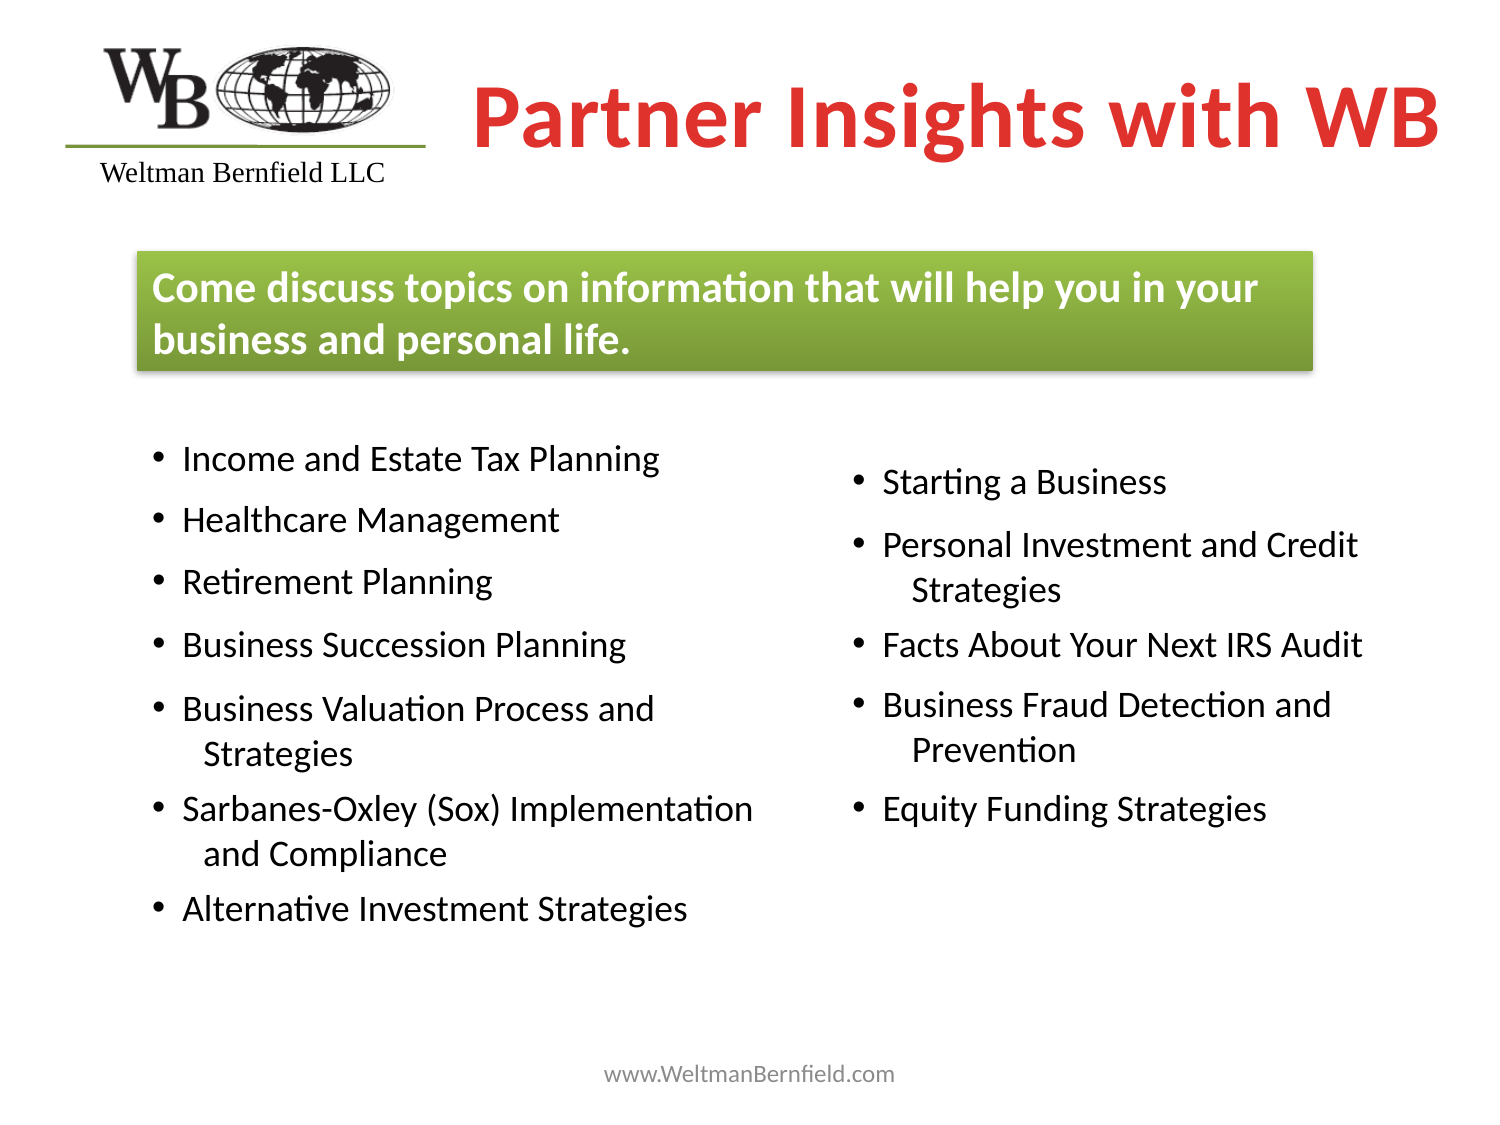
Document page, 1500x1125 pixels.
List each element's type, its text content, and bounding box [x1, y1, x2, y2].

text_box Starting a Business [837, 449, 1288, 510]
text_box Alternative Investment Strategies [137, 876, 825, 937]
text_box Weltman Bernfield LLC [45, 145, 441, 196]
text_box Retirement Planning [137, 549, 550, 610]
footer www.WeltmanBernfield.com [512, 1042, 988, 1103]
text_box Healthcare Management [137, 487, 725, 548]
text_box Come discuss topics on information that will help you in your business and personal life. [137, 251, 1313, 371]
text_box Sarbanes-Oxley (Sox) Implementation and Compliance [137, 776, 800, 876]
text_box Income and Estate Tax Planning [137, 426, 800, 487]
text_box Business Succession Planning [137, 612, 775, 673]
text_box Equity Funding Strategies [837, 778, 1463, 837]
picture [99, 37, 399, 141]
text_box Facts About Your Next IRS Audit [837, 612, 1425, 673]
text_box Business Fraud Detection and Prevention [837, 673, 1463, 778]
text_box Business Valuation Process and Strategies [137, 676, 788, 776]
text_box Personal Investment and Credit Strategies [837, 512, 1425, 612]
text_box Partner Insights with WB [428, 48, 1488, 174]
